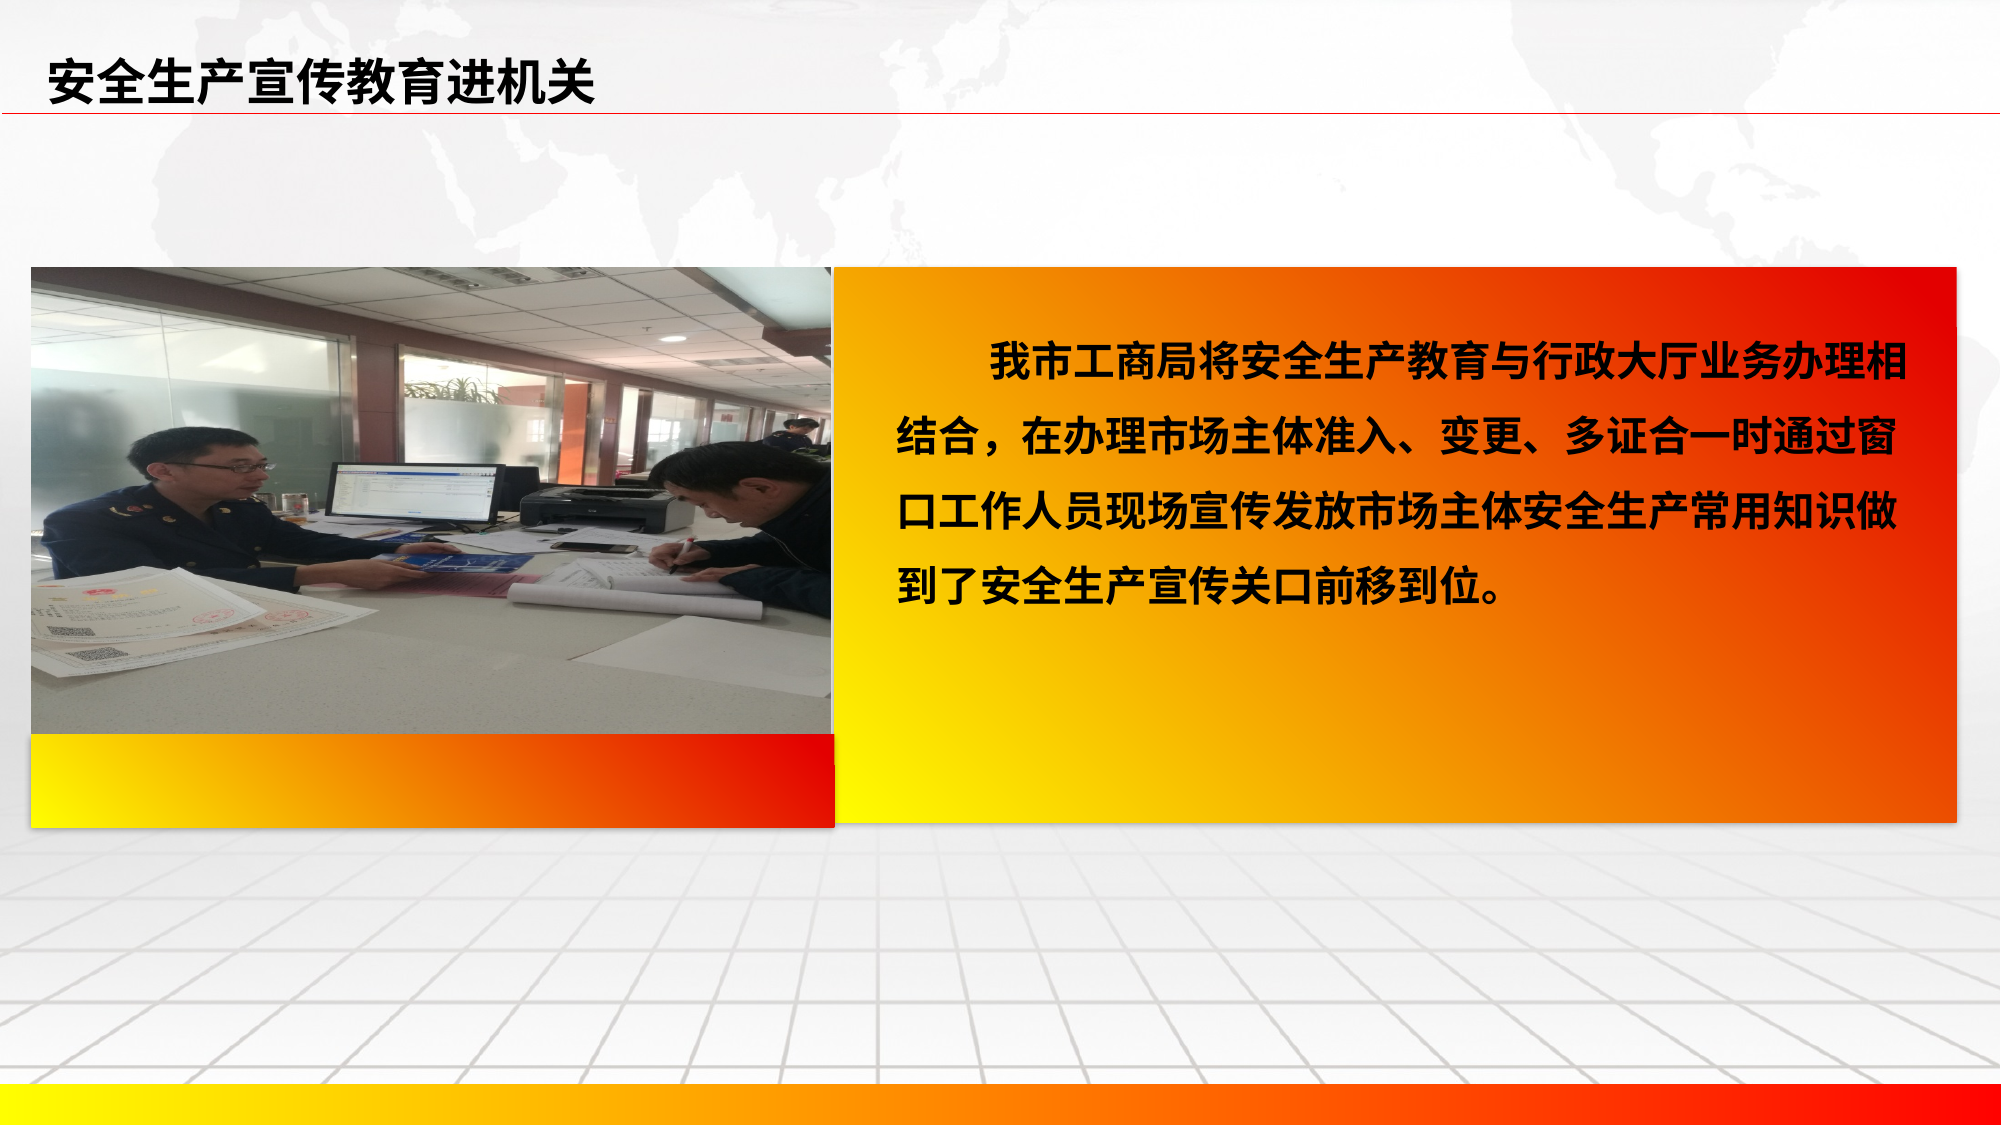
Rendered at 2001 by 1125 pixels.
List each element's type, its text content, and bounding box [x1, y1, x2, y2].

text_box 我市工商局将安全生产教育与行政大厅业务办理相结合，在办理市场主体准入、变更、多证合一时通过窗口工作人员现场宣传发放市场主体安全生产常用知识做到了安全生产宣传关口前移到位。 [881, 302, 1945, 693]
text_box [0, 1083, 2000, 1125]
text_box 安全生产宣传教育进机关 [31, 42, 800, 112]
text_box [31, 736, 835, 828]
text_box [834, 267, 1957, 823]
picture [0, 0, 2000, 1083]
